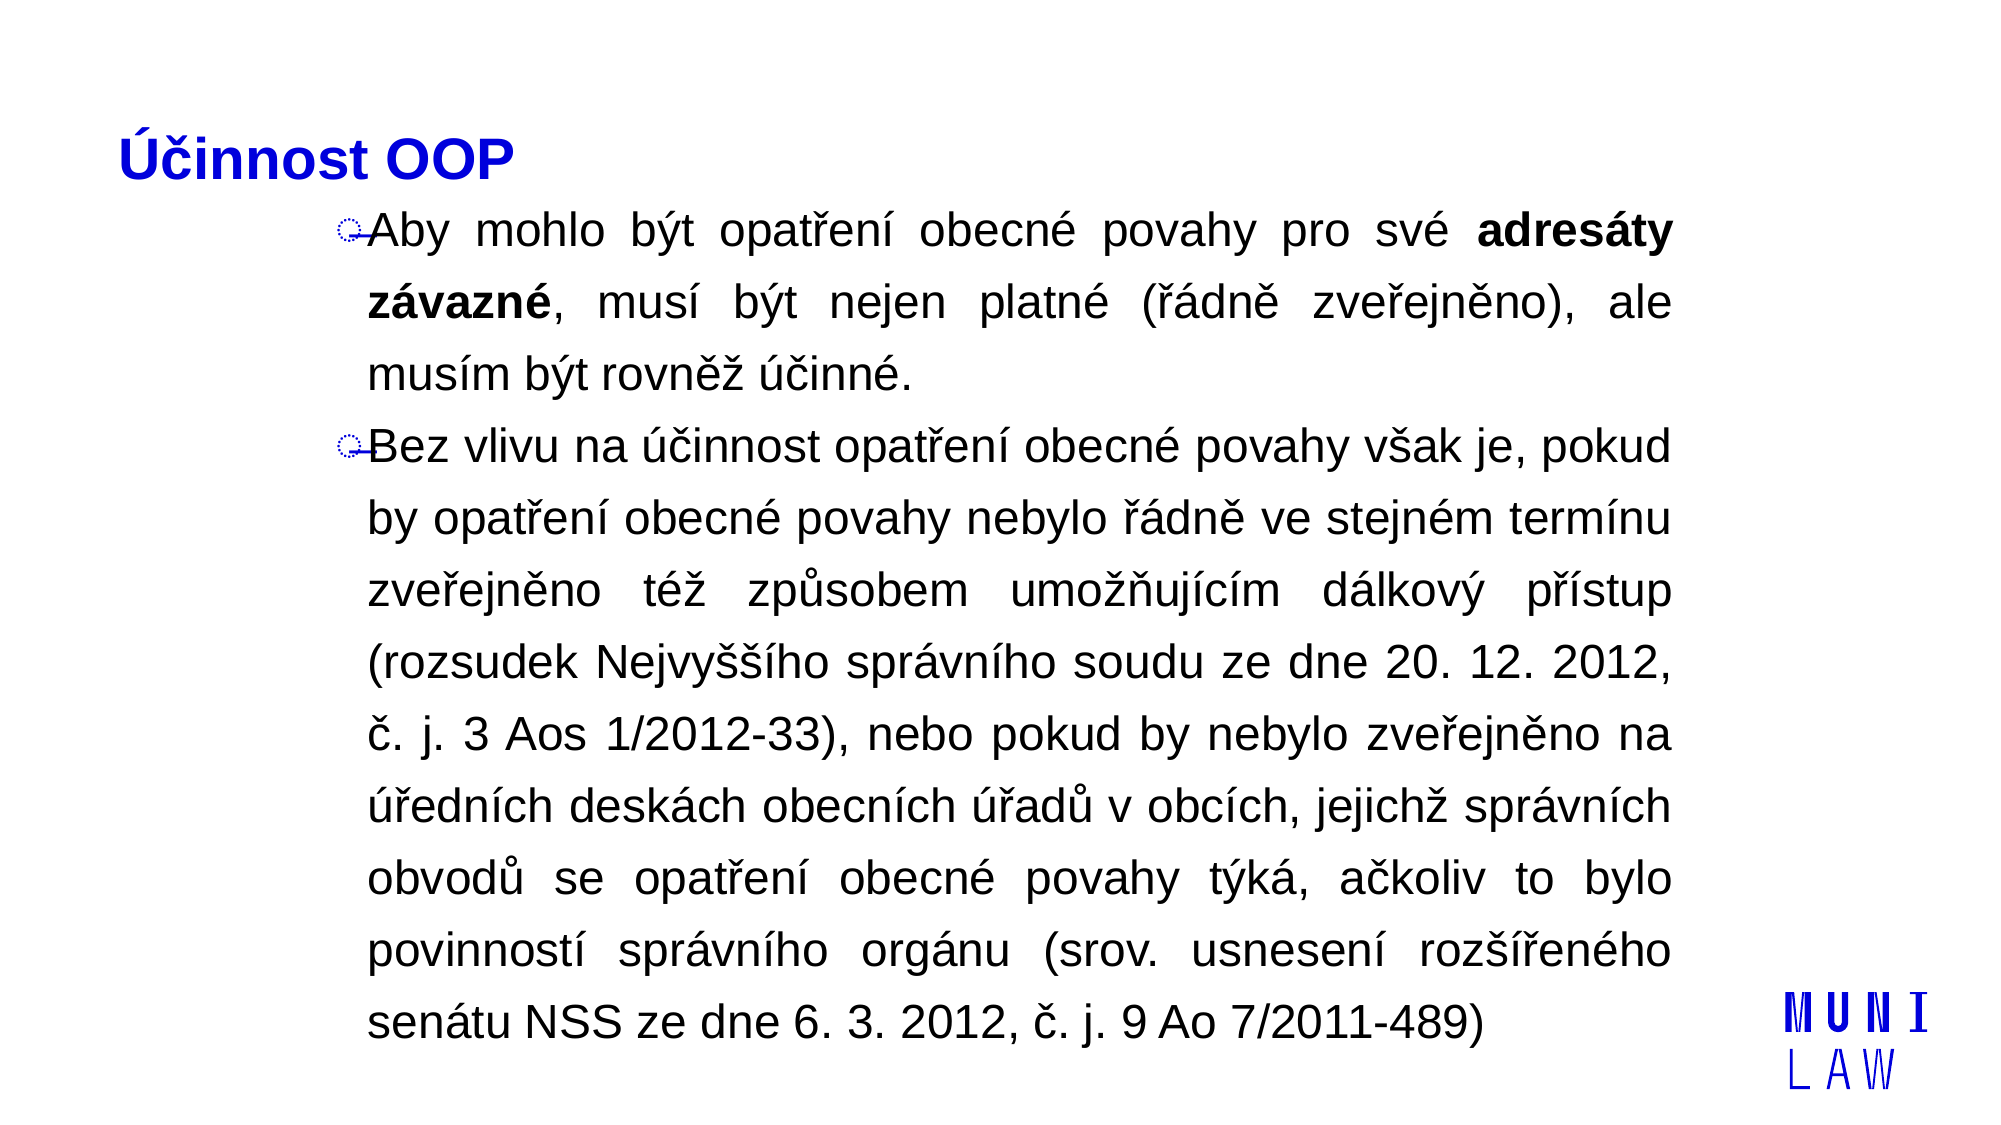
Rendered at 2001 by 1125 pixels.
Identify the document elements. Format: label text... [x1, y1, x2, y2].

title Účinnost OOP [118, 118, 1883, 193]
list Aby mohlo být opatření obecné povahy pro své adresáty závazné, musí být nejen platné (řádně zveřejněno), ale musím být rovněž účinné. Bez vlivu na účinnost opatření obecné povahy však je, pokud by opatření obecné povahy nebylo řádně ve stejném termínu zveřejněno též způsobem umožňujícím dálkový přístup (rozsudek Nejvyššího správního soudu ze dne 20. 12. 2012, č. j. 3 Aos 1/2012-33), nebo pokud by nebylo zveřejněno na úředních deskách obecních úřadů v obcích, jejichž správních obvodů se opatření obecné povahy týká, ačkoliv to bylo povinností správního orgánu (srov. usnesení rozšířeného senátu NSS ze dne 6. 3. 2012, č. j. 9 Ao 7/2011-489) [324, 184, 1675, 1125]
